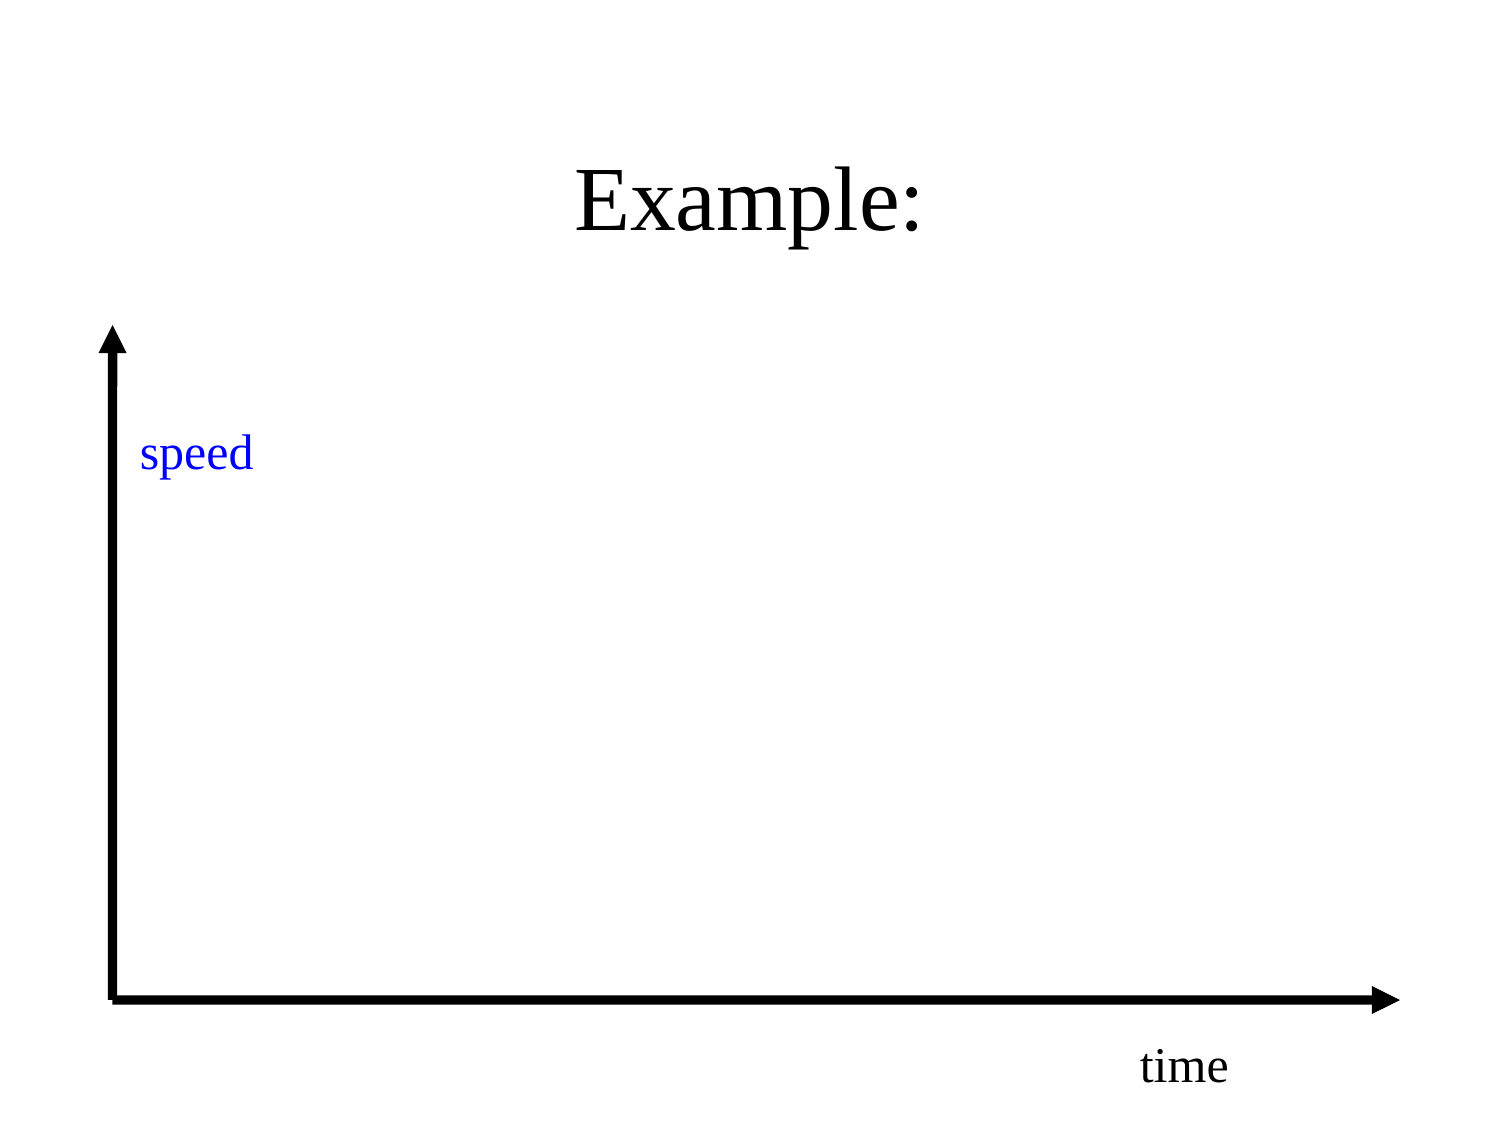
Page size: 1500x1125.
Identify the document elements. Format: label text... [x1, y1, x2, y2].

text_box [112, 993, 1400, 1007]
text_box [106, 324, 119, 999]
text_box time [1124, 1024, 1350, 1100]
title Example: [112, 99, 1388, 288]
text_box speed [125, 412, 375, 488]
